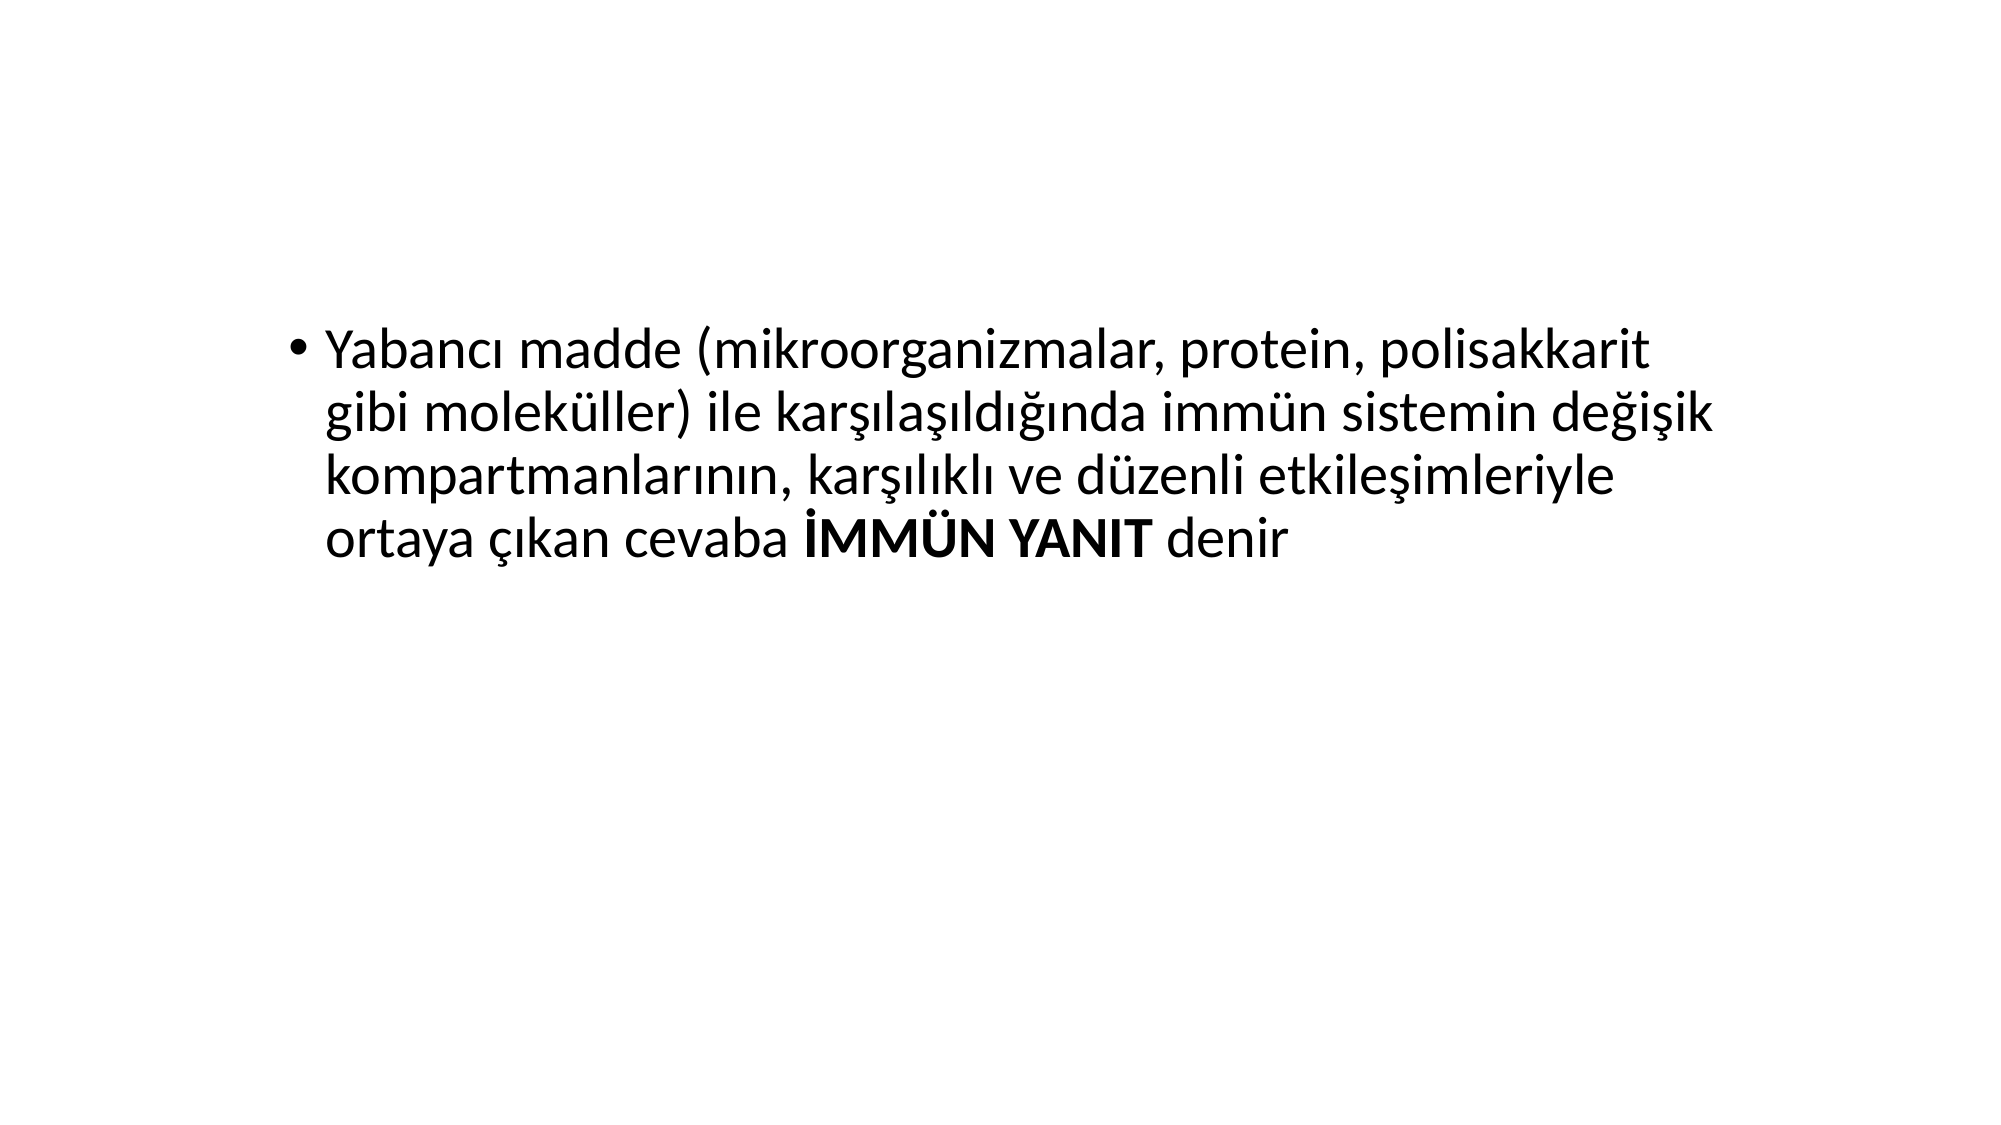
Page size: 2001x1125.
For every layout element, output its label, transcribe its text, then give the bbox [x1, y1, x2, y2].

list Yabancı madde (mikroorganizmalar, protein, polisakkarit gibi moleküller) ile karşılaşıldığında immün sistemin değişik kompartmanlarının, karşılıklı ve düzenli etkileşimleriyle ortaya çıkan cevaba İMMÜN YANIT denir [273, 219, 1750, 1005]
